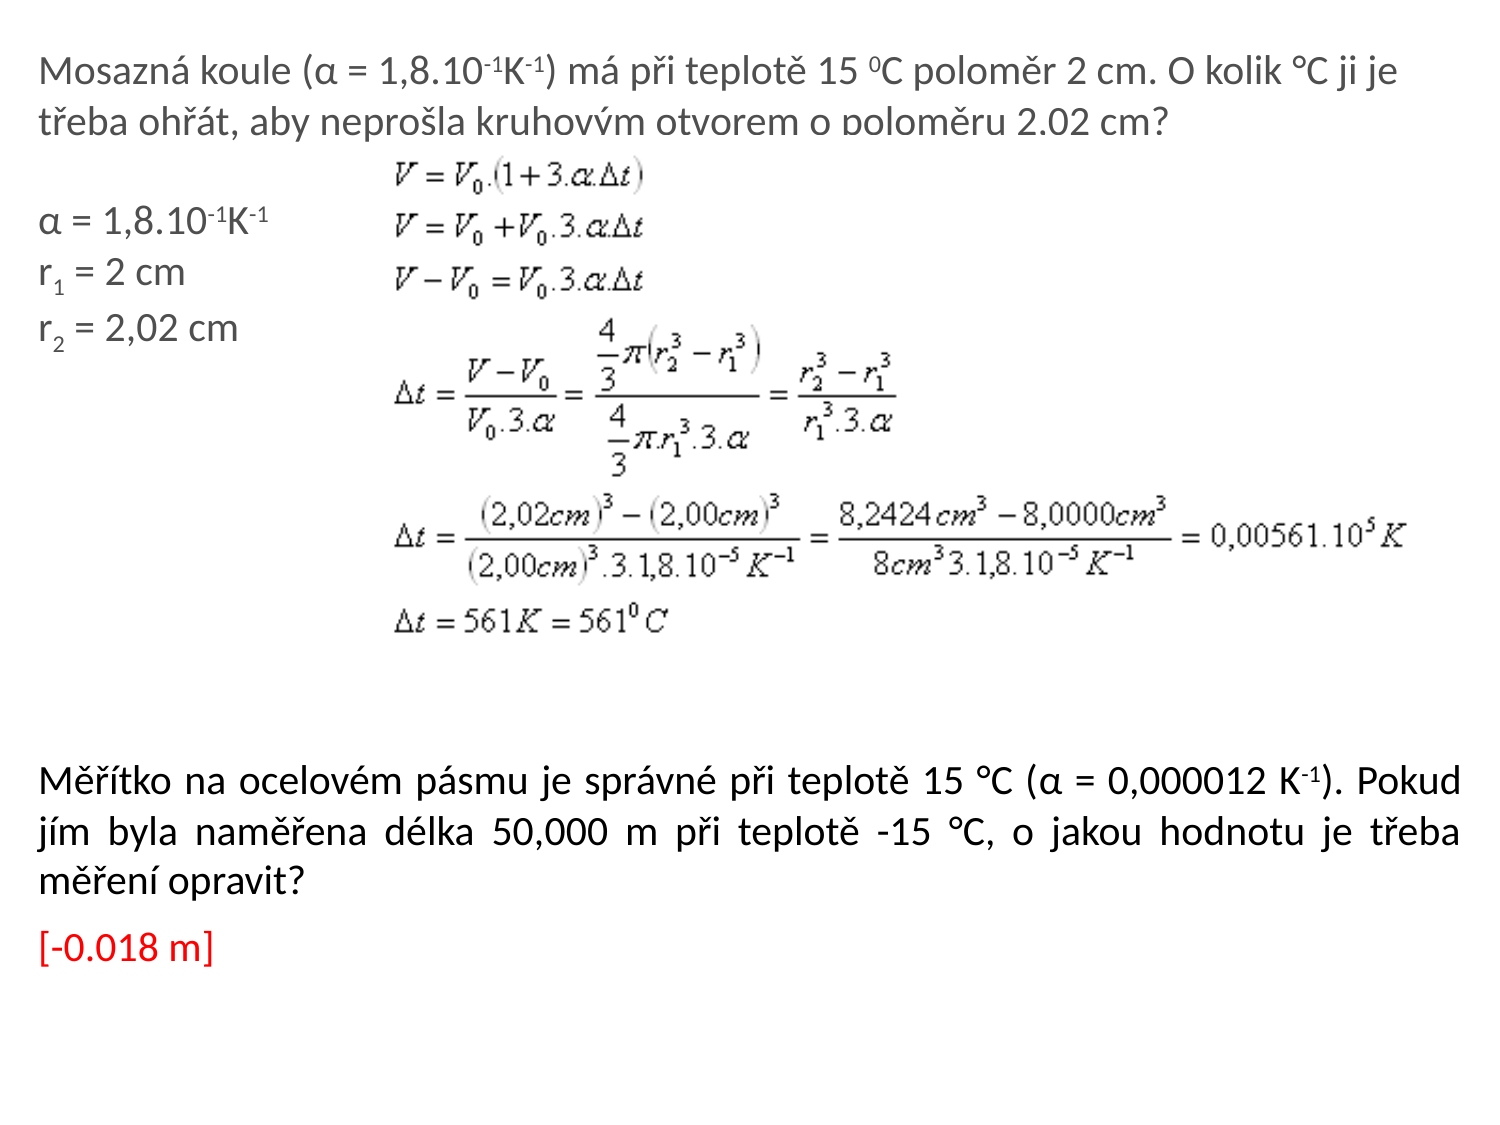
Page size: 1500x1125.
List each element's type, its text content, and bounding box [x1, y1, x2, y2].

text_box Mosazná koule (α = 1,8.10-1K-1) má při teplotě 15 0C poloměr 2 cm. O kolik °C ji je třeba ohřát, aby neprošla kruhovým otvorem o poloměru 2,02 cm? α = 1,8.10-1K-1 r1 = 2 cm r2 = 2,02 cm [23, 35, 1477, 465]
text_box [-0.018 m] [23, 912, 774, 978]
picture [378, 134, 1422, 667]
text_box Měřítko na ocelovém pásmu je správné při teplotě 15 °C (α = 0,000012 K-1). Pokud jím byla naměřena délka 50,000 m při teplotě -15 °C, o jakou hodnotu je třeba měření opravit? [23, 745, 1477, 911]
